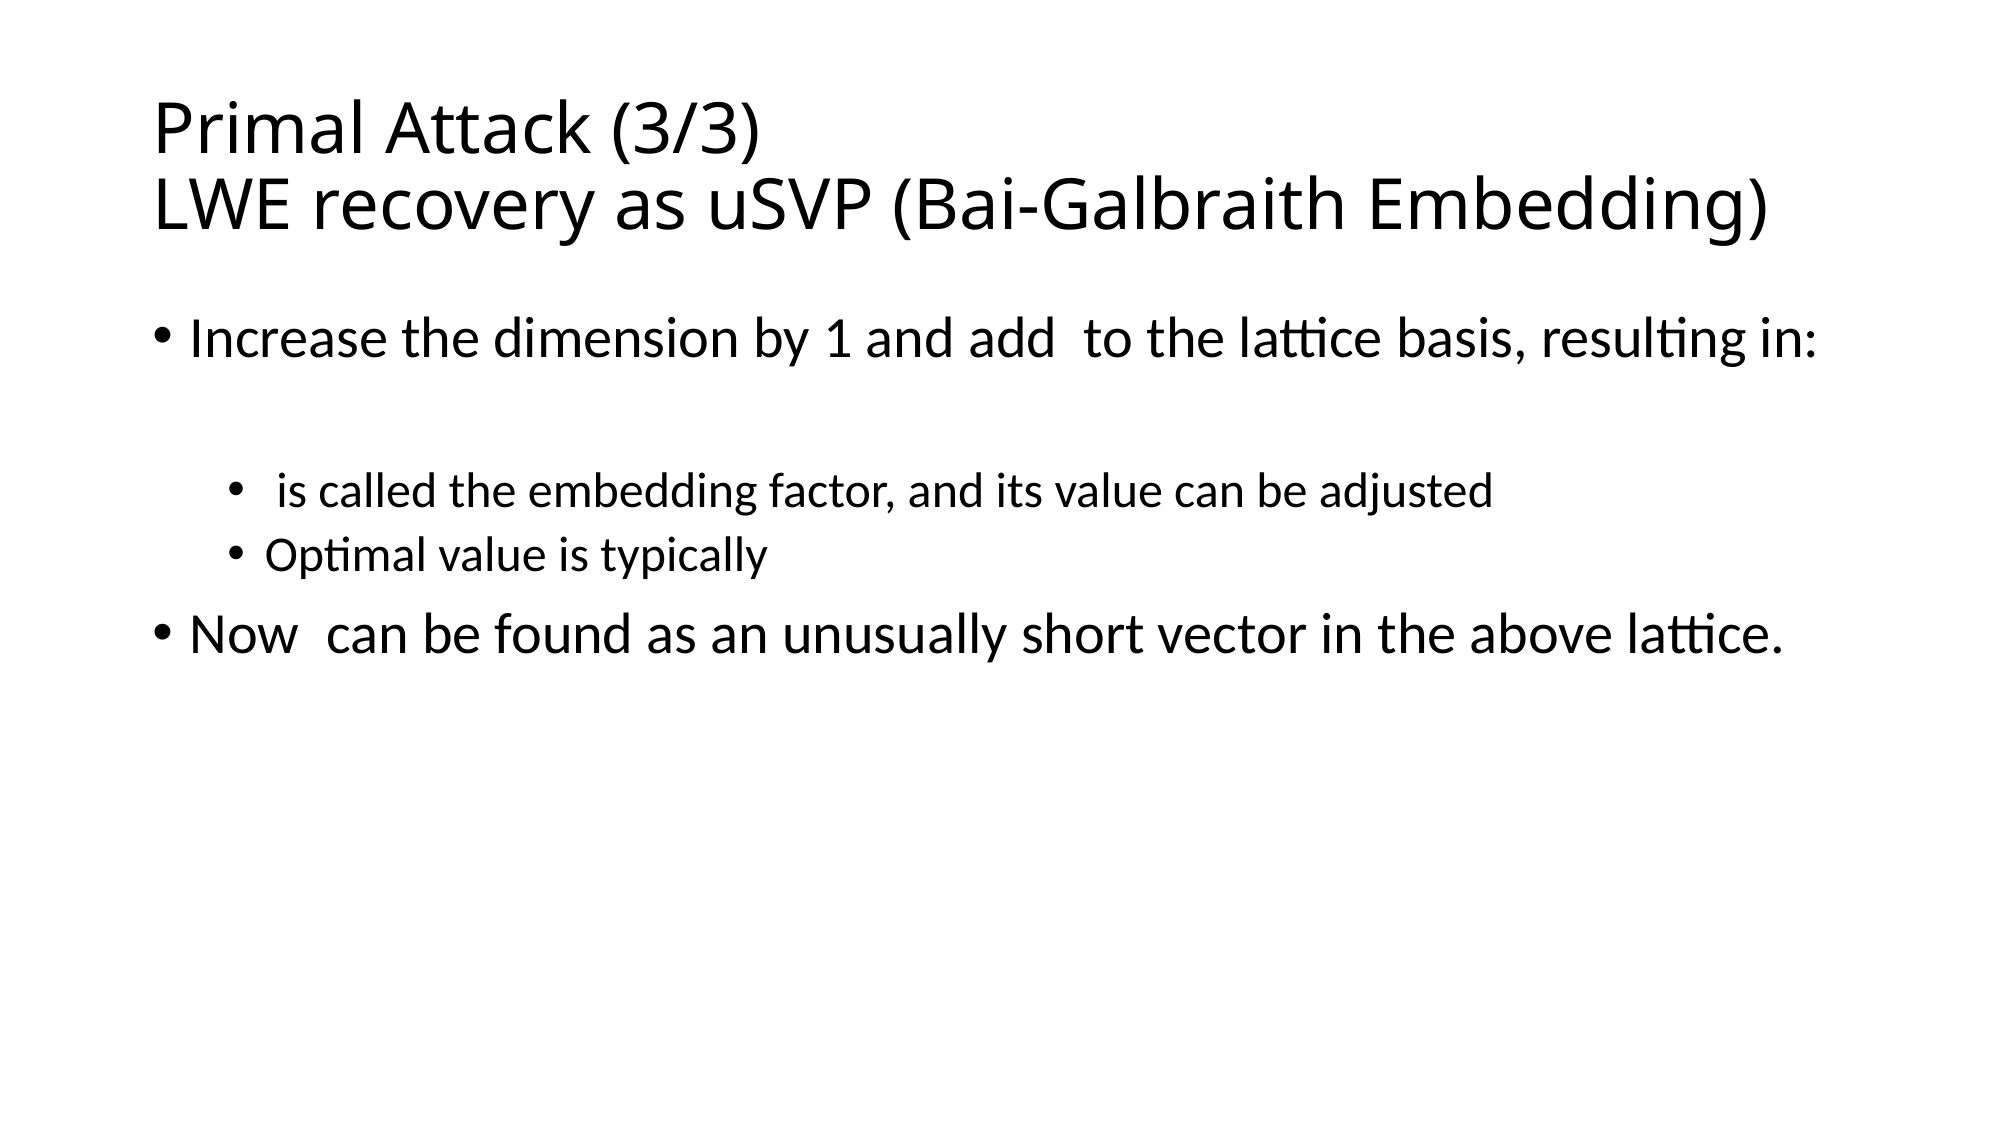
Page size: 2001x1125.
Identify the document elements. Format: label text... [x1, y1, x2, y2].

title Primal Attack (3/3) LWE recovery as uSVP (Bai-Galbraith Embedding) [137, 59, 1863, 278]
